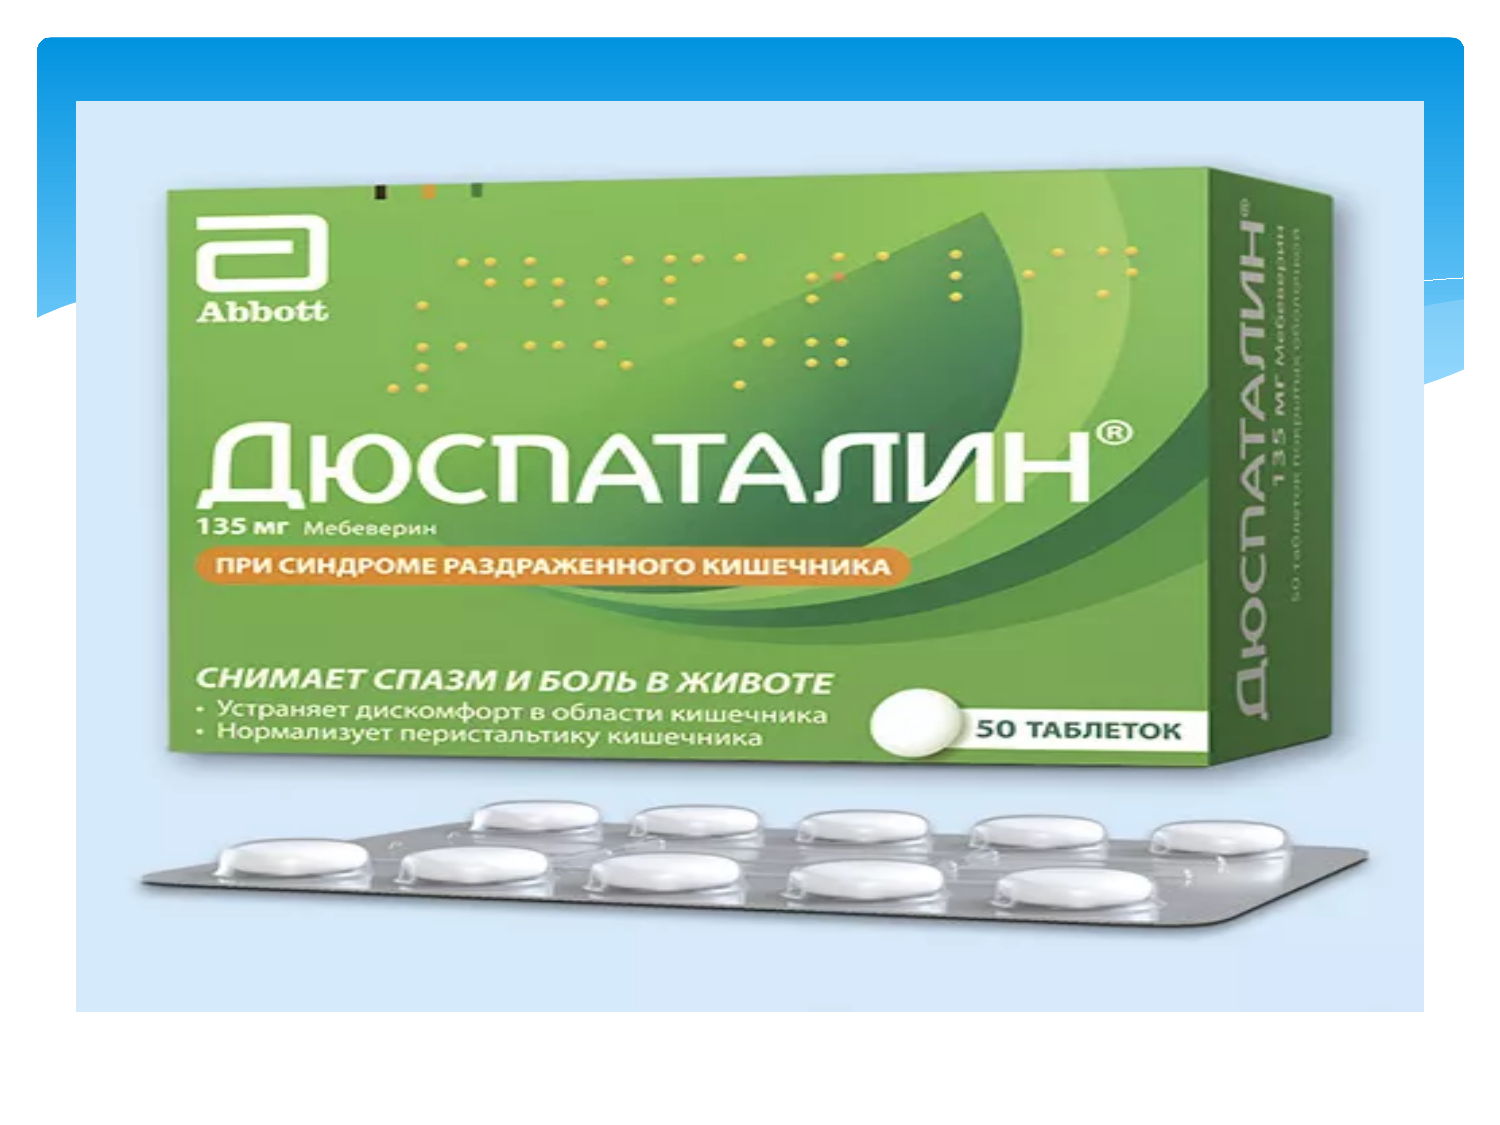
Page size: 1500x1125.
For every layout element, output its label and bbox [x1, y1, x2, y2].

picture [76, 101, 1424, 1012]
